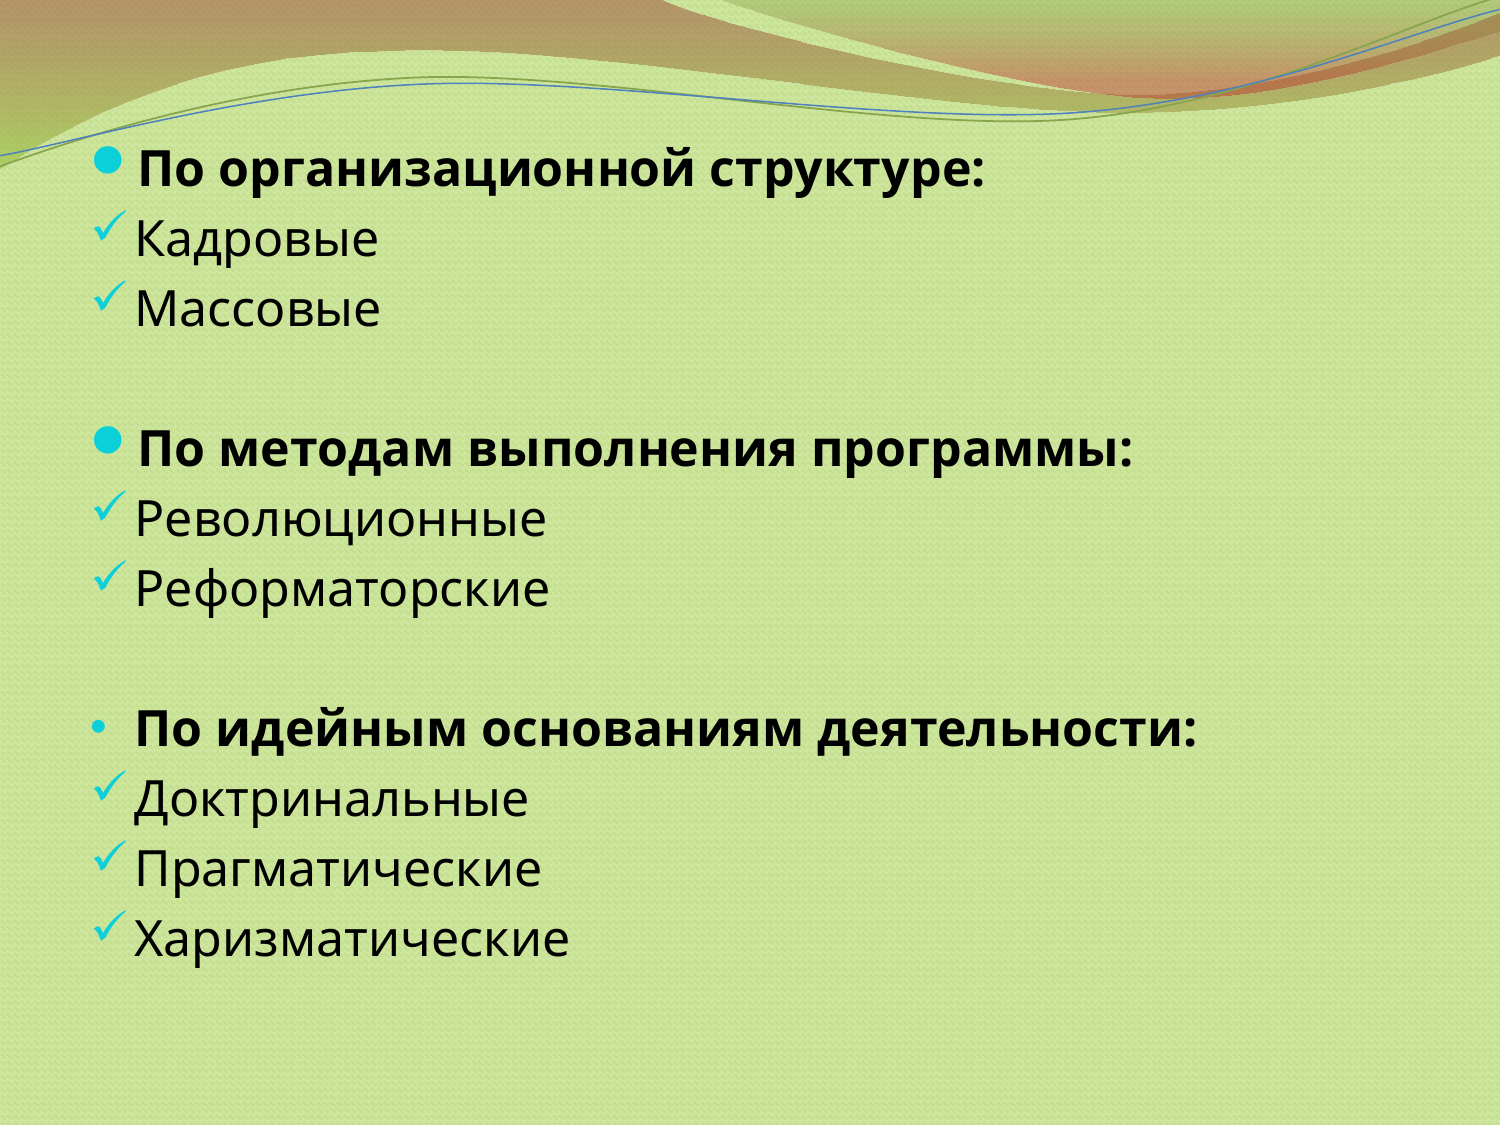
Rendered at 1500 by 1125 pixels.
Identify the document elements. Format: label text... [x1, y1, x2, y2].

list По организационной структуре: Кадровые Массовые По методам выполнения программы: Революционные Реформаторские По идейным основаниям деятельности: Доктринальные Прагматические Харизматические [74, 128, 1426, 1083]
